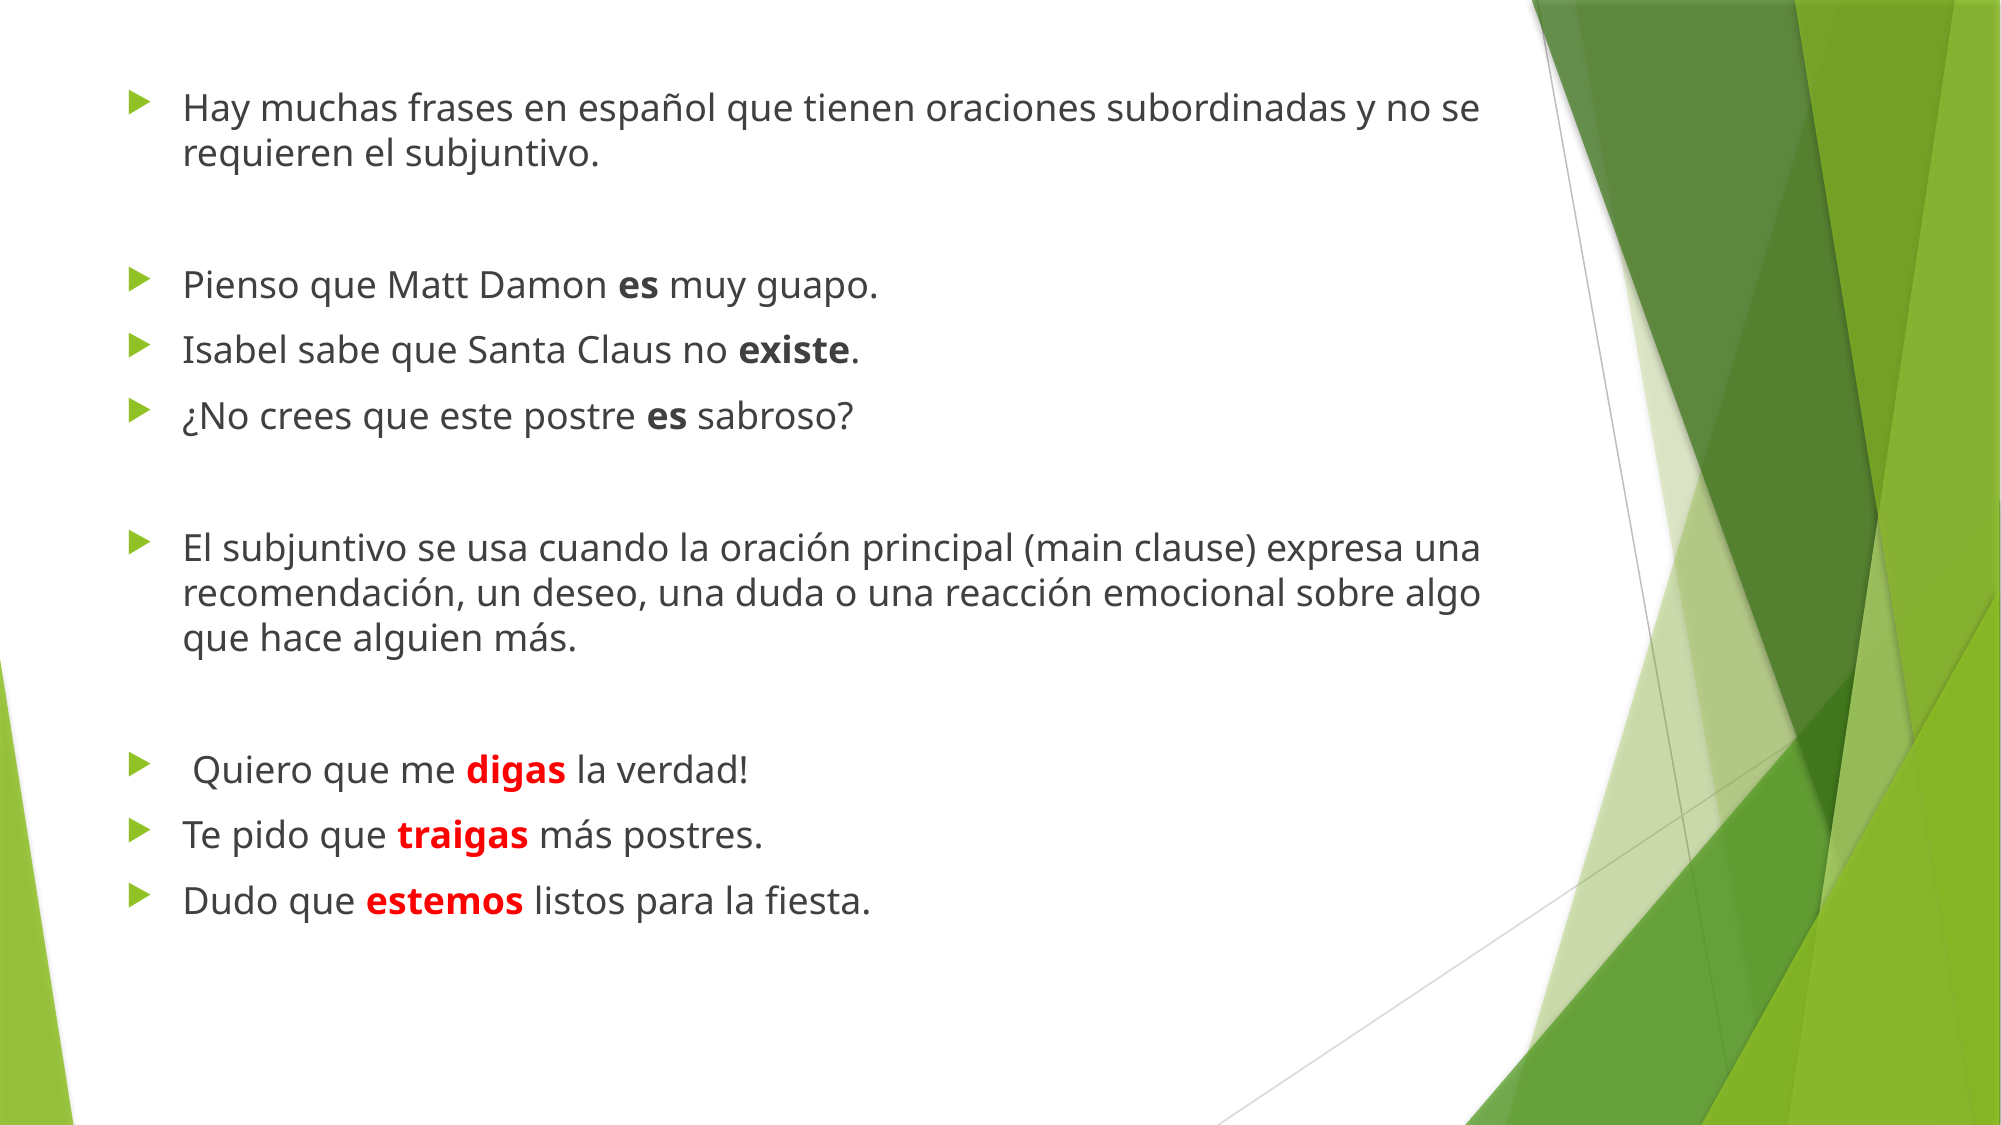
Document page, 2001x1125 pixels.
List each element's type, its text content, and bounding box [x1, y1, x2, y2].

list Hay muchas frases en español que tienen oraciones subordinadas y no se requieren el subjuntivo. Pienso que Matt Damon es muy guapo. Isabel sabe que Santa Claus no existe. ¿No crees que este postre es sabroso? El subjuntivo se usa cuando la oración principal (main clause) expresa una recomendación, un deseo, una duda o una reacción emocional sobre algo que hace alguien más. Quiero que me digas la verdad! Te pido que traigas más postres. Dudo que estemos listos para la fiesta. [111, 76, 1522, 992]
